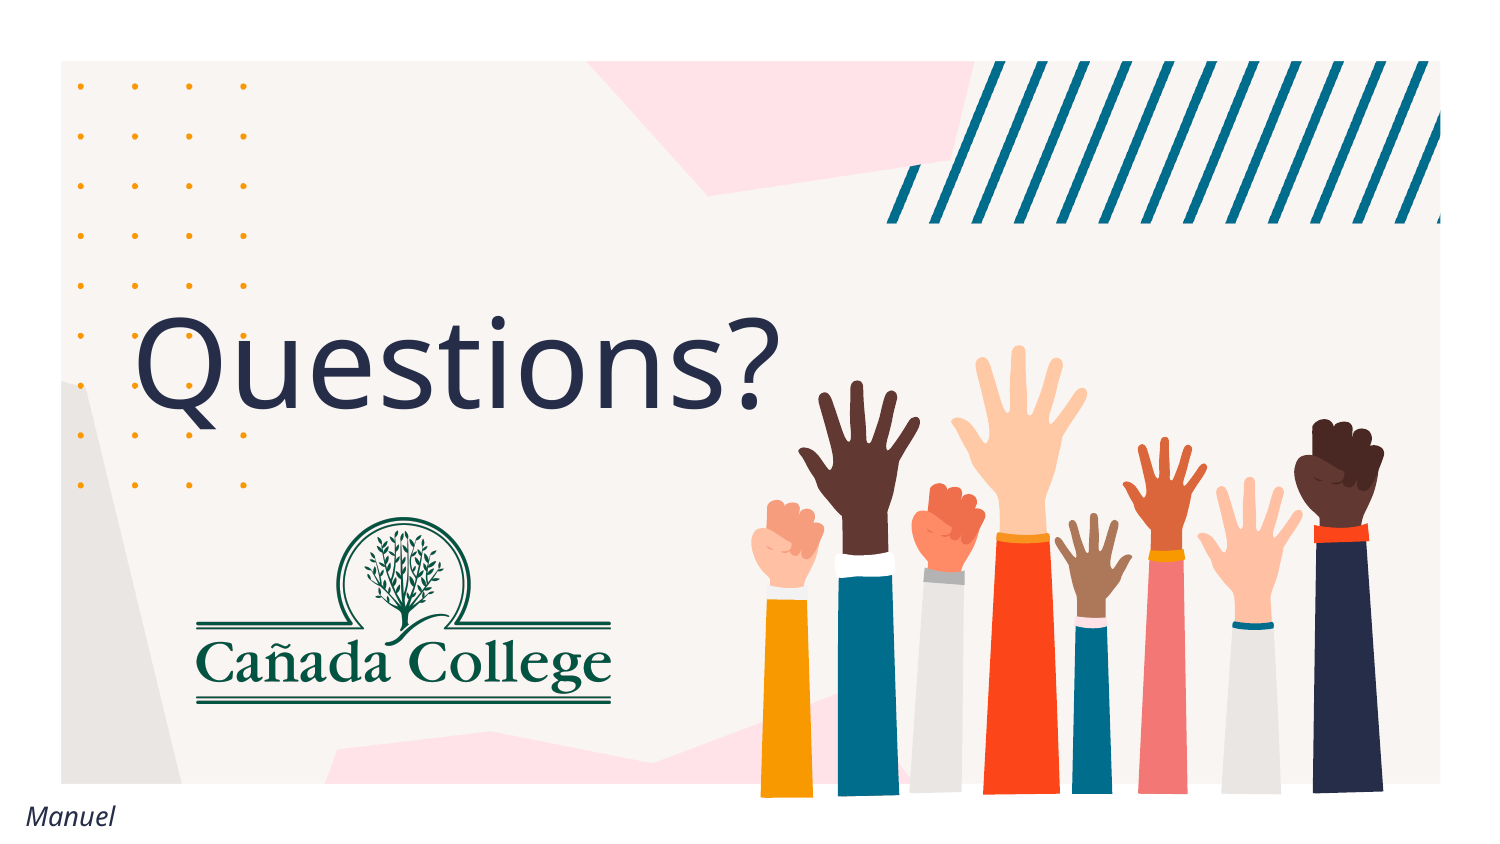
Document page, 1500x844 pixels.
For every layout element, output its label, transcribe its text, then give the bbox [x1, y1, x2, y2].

picture [62, 62, 994, 783]
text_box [749, 344, 1385, 798]
picture [963, 62, 1440, 783]
title Questions? [116, 112, 963, 449]
title Manuel [10, 784, 384, 844]
